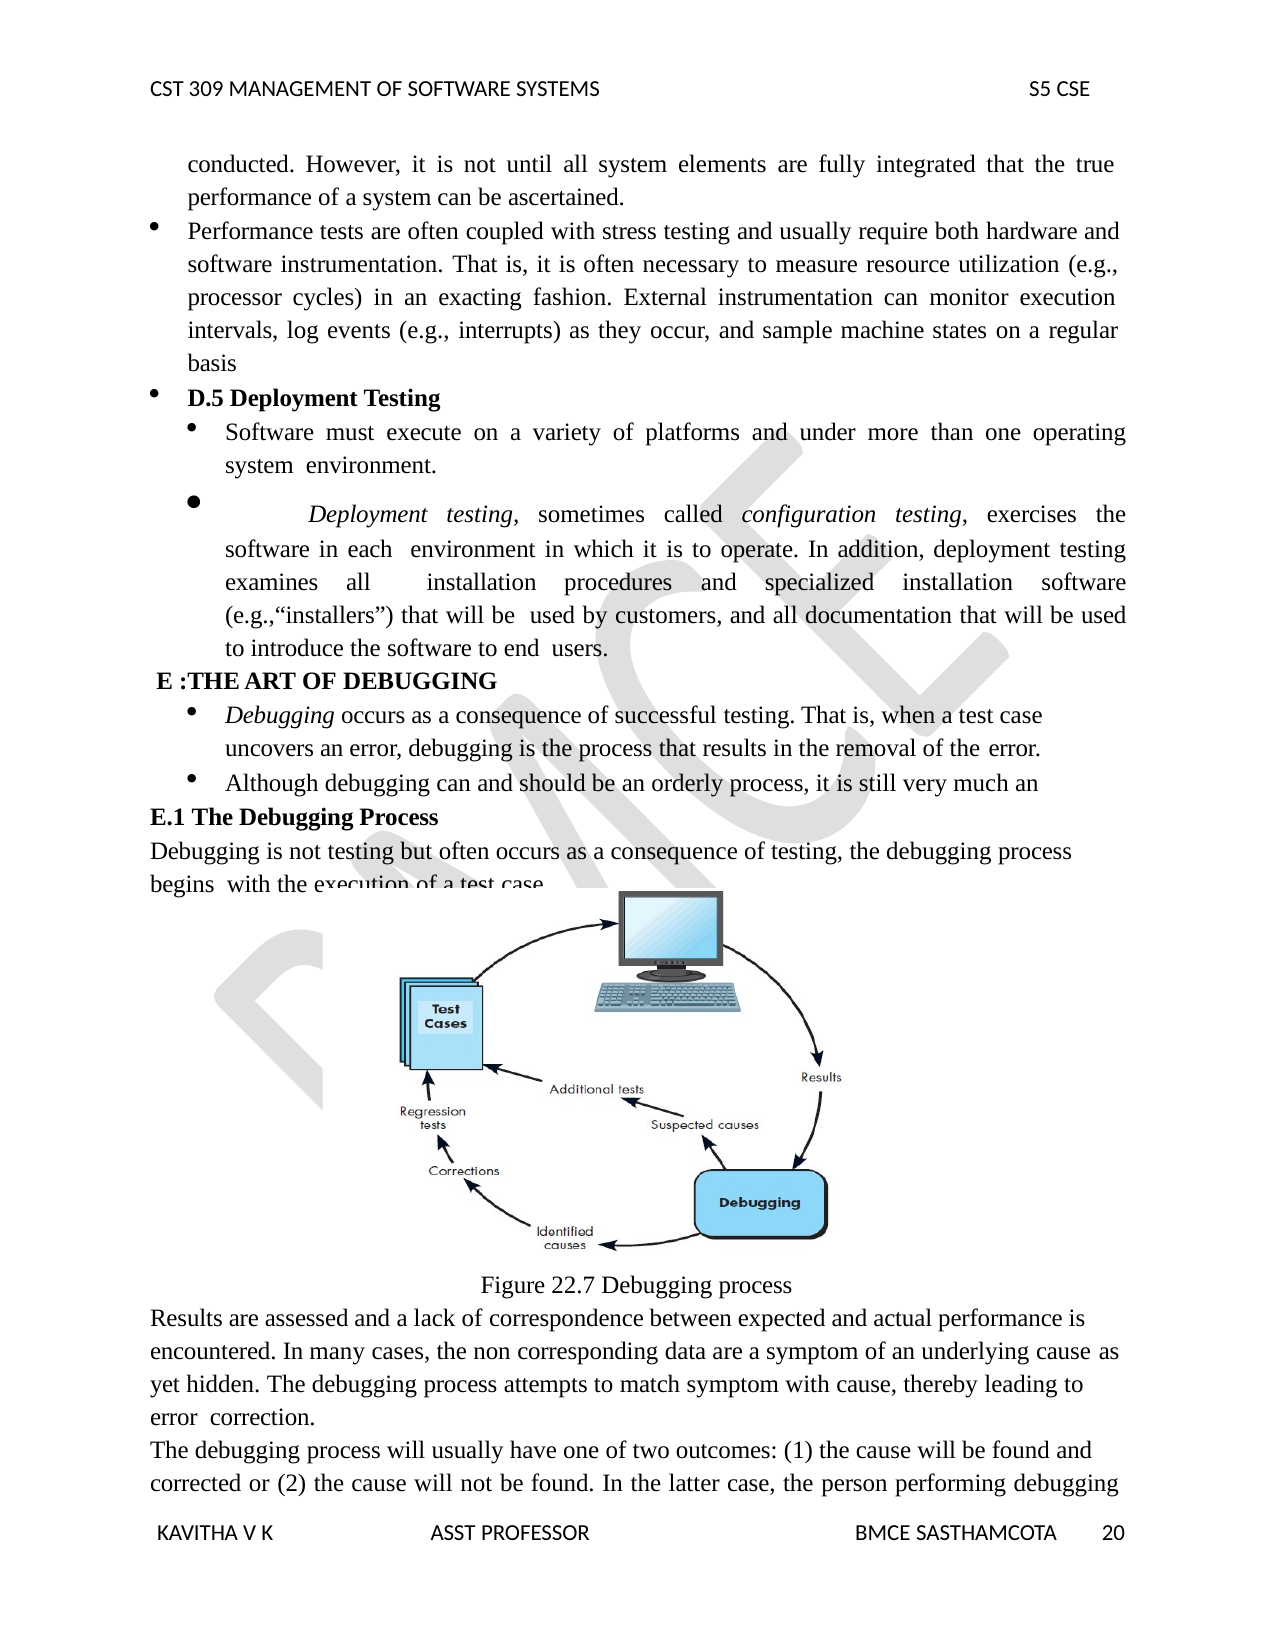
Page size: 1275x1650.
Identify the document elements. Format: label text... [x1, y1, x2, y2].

text_box CST 309 MANAGEMENT OF SOFTWARE SYSTEMS [147, 71, 606, 101]
text_box S5 CSE [1027, 71, 1093, 101]
slide_number BMCE SASTHAMCOTA [853, 1521, 1063, 1650]
text_box KAVITHA V K [154, 1521, 278, 1546]
text_box Figure 22.7 Debugging process Results are assessed and a lack of correspondence between expected and actual performance is encountered. In many cases, the non corresponding data are a symptom of an underlying cause as yet hidden. The debugging process attempts to match symptom with cause, thereby leading to error correction. The debugging process will usually have one of two outcomes: (1) the cause will be found and corrected or (2) the cause will not be found. In the latter case, the person performing debugging [147, 1263, 1127, 1496]
slide_number 20 [1095, 1521, 1132, 1650]
text_box conducted. However, it is not until all system elements are fully integrated that the true performance of a system can be ascertained. Performance tests are often coupled with stress testing and usually require both hardware and software instrumentation. That is, it is often necessary to measure resource utilization (e.g., processor cycles) in an exacting fashion. External instrumentation can monitor execution intervals, log events (e.g., interrupts) as they occur, and sample machine states on a regular basis D.5 Deployment Testing Software must execute on a variety of platforms and under more than one operating system environment. Deployment testing, sometimes called configuration testing, exercises the software in each environment in which it is to operate. In addition, deployment testing examines all installation procedures and specialized installation software (e.g.,“installers”) that will be used by customers, and all documentation that will be used to introduce the software to end users. E :THE ART OF DEBUGGING Debugging occurs as a consequence of successful testing. That is, when a test case uncovers an error, debugging is the process that results in the removal of the error. Although debugging can and should be an orderly process, it is still very much an E.1 The Debugging Process Debugging is not testing but often occurs as a consequence of testing, the debugging process begins with the execution of a test case. [147, 142, 1128, 898]
text_box [322, 888, 952, 1267]
footer ASST PROFESSOR [428, 1521, 594, 1650]
